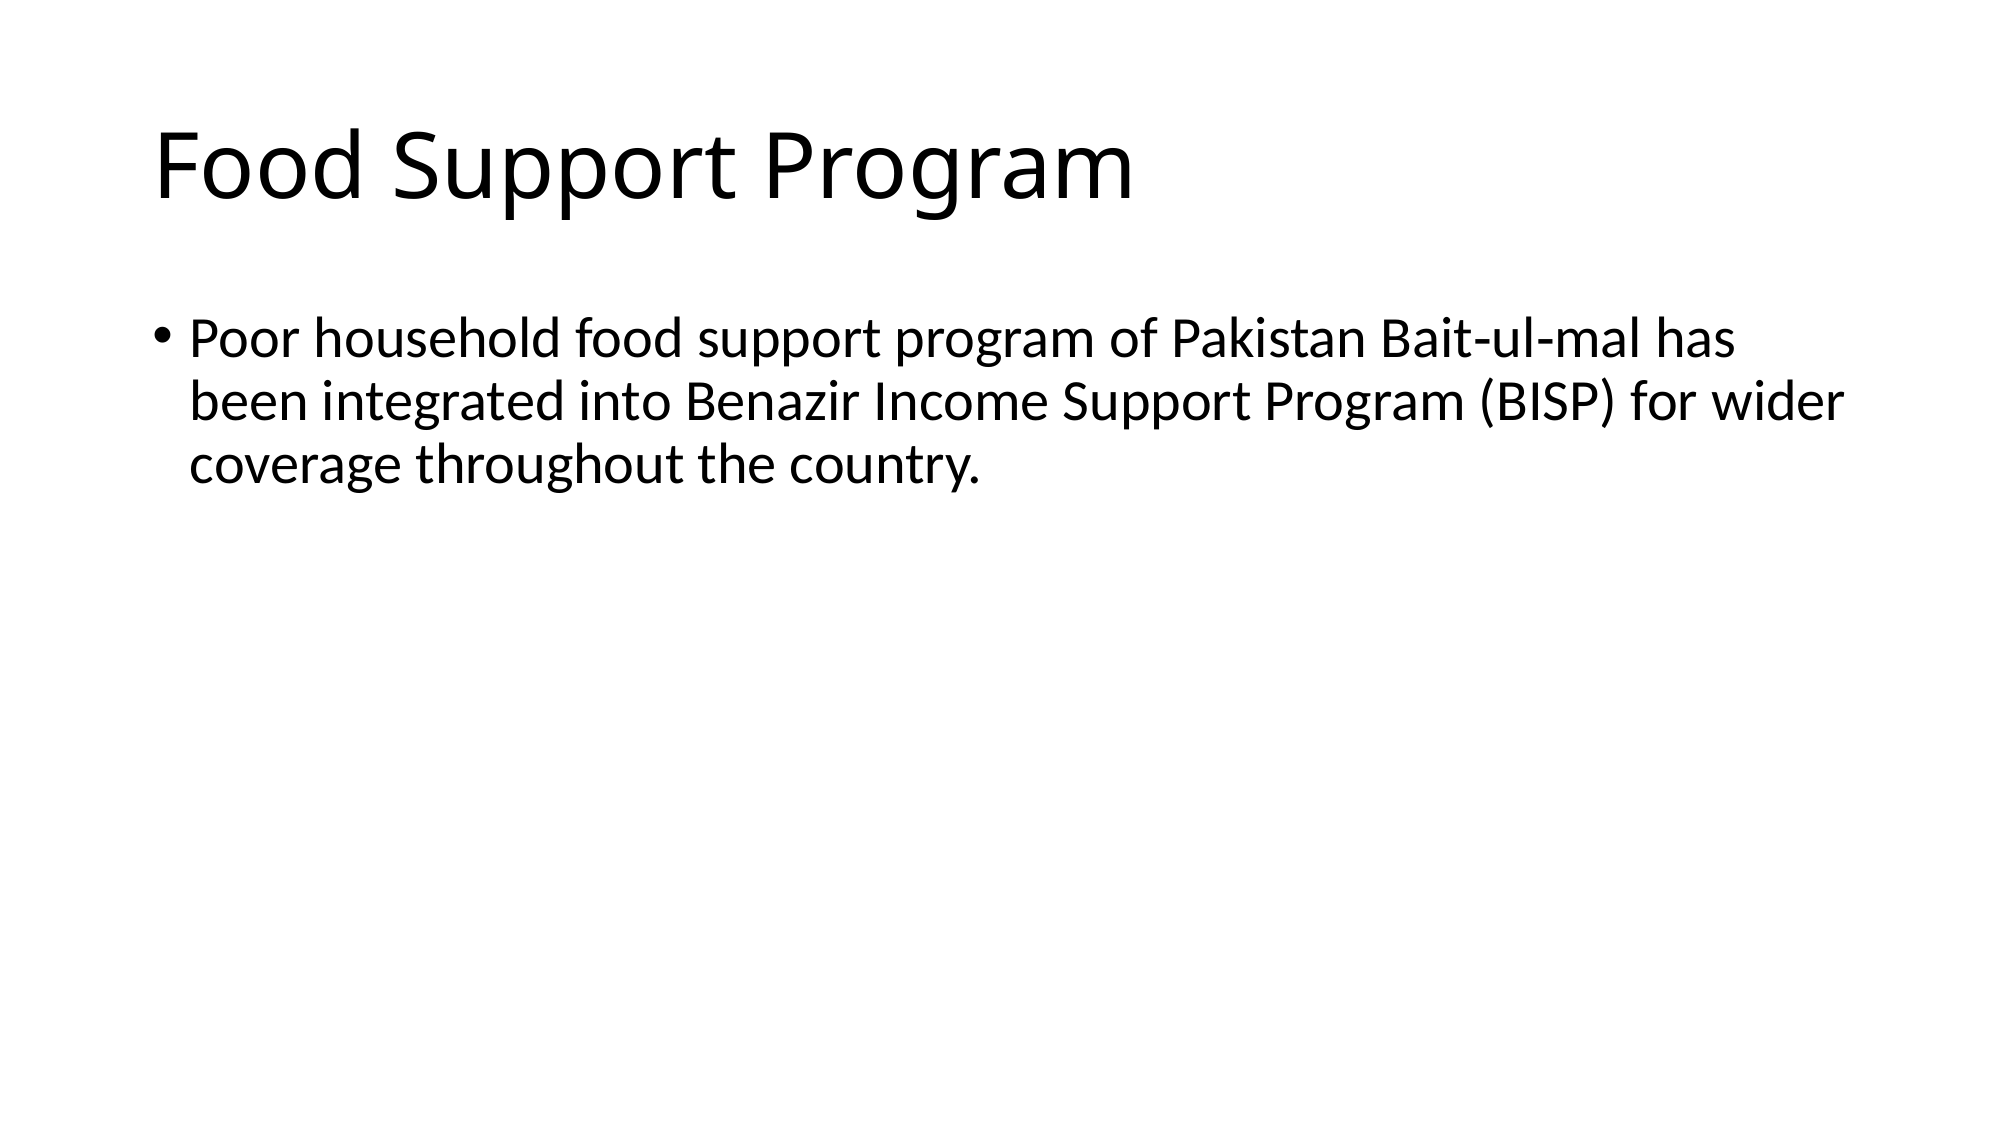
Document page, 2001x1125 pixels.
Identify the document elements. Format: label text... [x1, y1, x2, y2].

list Poor household food support program of Pakistan Bait‐ul‐mal has been integrated into Benazir Income Support Program (BISP) for wider coverage throughout the country. [137, 299, 1863, 1014]
title Food Support Program [137, 59, 1863, 278]
